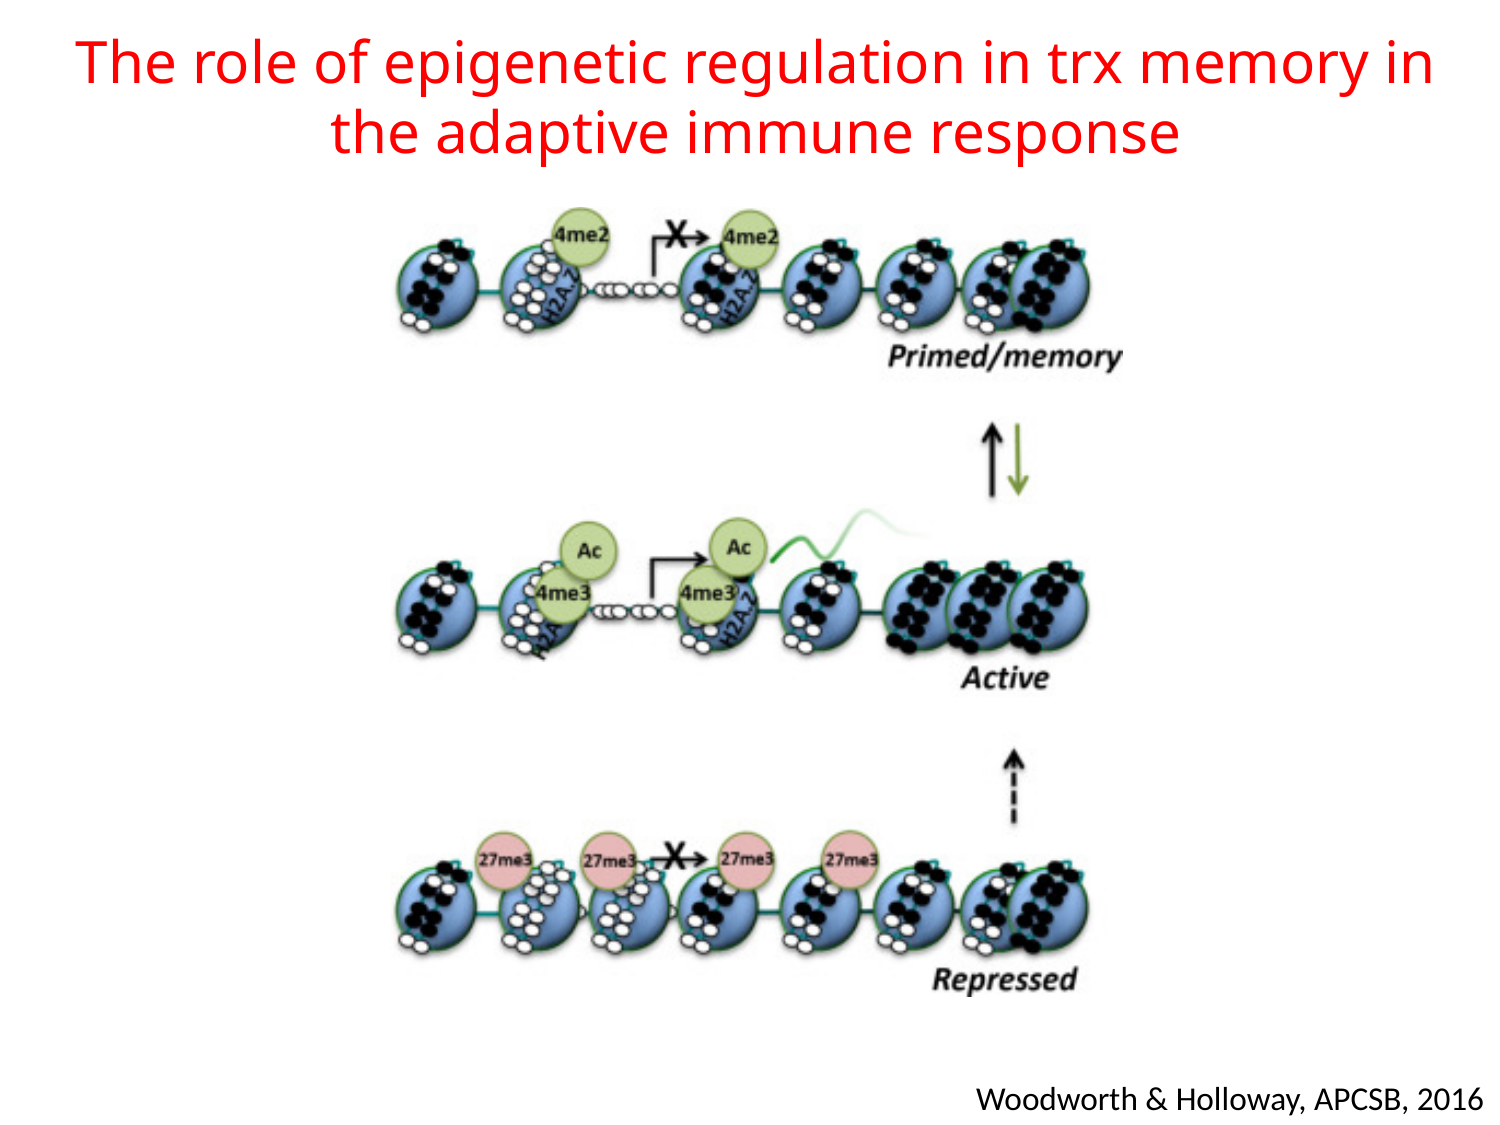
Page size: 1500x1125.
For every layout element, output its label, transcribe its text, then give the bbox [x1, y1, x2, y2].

text_box The role of epigenetic regulation in trx memory in the adaptive immune response [31, 18, 1481, 173]
picture [390, 207, 1123, 998]
text_box Woodworth & Holloway, APCSB, 2016 [955, 1069, 1500, 1125]
